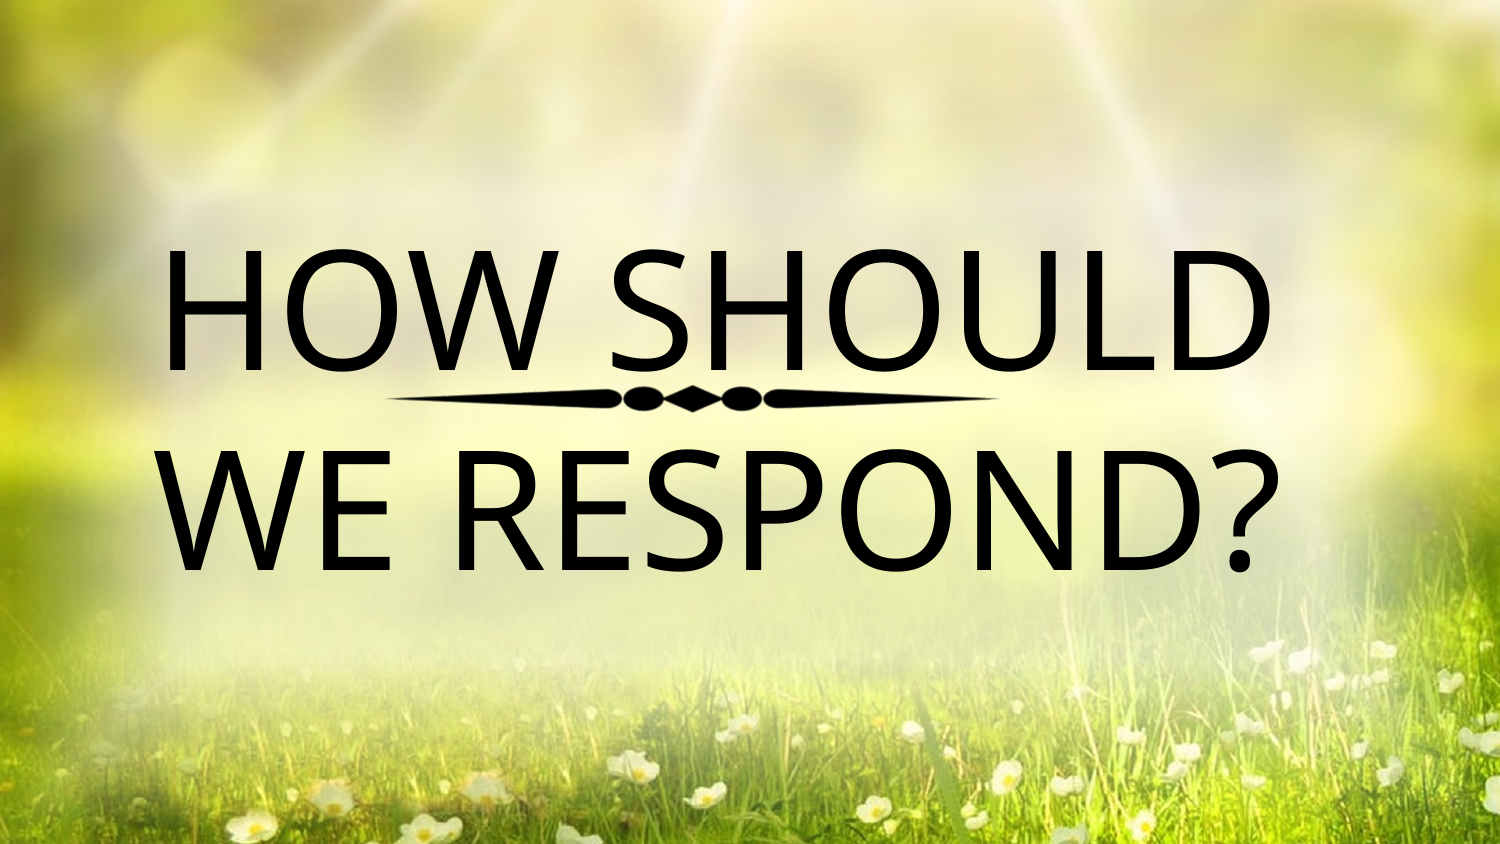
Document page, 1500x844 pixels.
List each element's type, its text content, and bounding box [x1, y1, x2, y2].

text_box HOW SHOULD WE RESPOND? [23, 196, 1412, 612]
picture [0, 0, 1500, 844]
